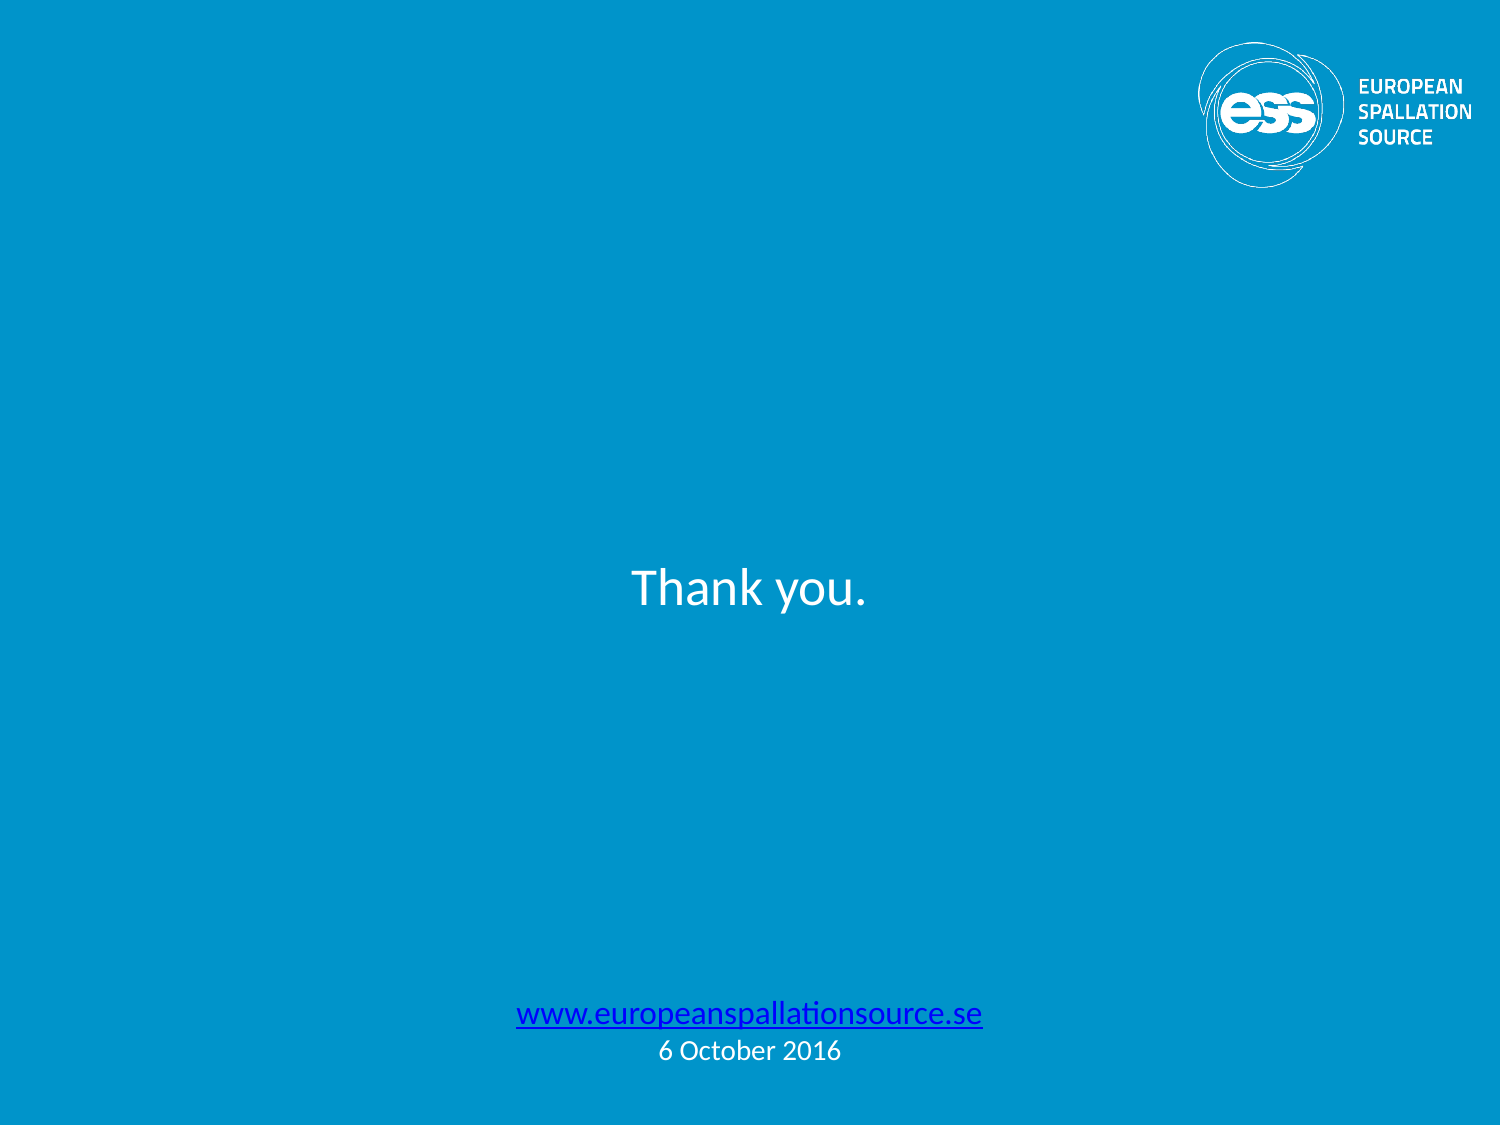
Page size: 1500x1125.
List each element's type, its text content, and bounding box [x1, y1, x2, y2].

picture [1371, 105, 1380, 118]
picture [1455, 79, 1461, 93]
picture [1411, 130, 1420, 144]
picture [1429, 105, 1438, 118]
picture [1437, 79, 1447, 93]
picture [1360, 79, 1368, 93]
picture [1385, 130, 1395, 144]
picture [1466, 105, 1470, 118]
picture [1407, 105, 1414, 118]
picture [1402, 79, 1409, 91]
picture [1372, 79, 1381, 93]
picture [1360, 105, 1367, 111]
picture [1386, 79, 1395, 93]
picture [1221, 93, 1315, 133]
picture [1461, 105, 1465, 118]
picture [1398, 80, 1406, 93]
picture [1383, 105, 1393, 118]
picture [1360, 130, 1367, 144]
picture [1360, 112, 1367, 119]
title Thank you. [112, 479, 1388, 752]
picture [1371, 130, 1381, 144]
picture [1424, 130, 1432, 144]
text_box www.europeanspallationsource.se 6 October 2016 [374, 975, 1125, 1074]
picture [1396, 105, 1403, 118]
picture [1446, 105, 1457, 119]
picture [1399, 130, 1408, 144]
picture [1450, 79, 1455, 93]
picture [1417, 105, 1427, 118]
picture [1413, 79, 1422, 93]
picture [1426, 79, 1434, 93]
